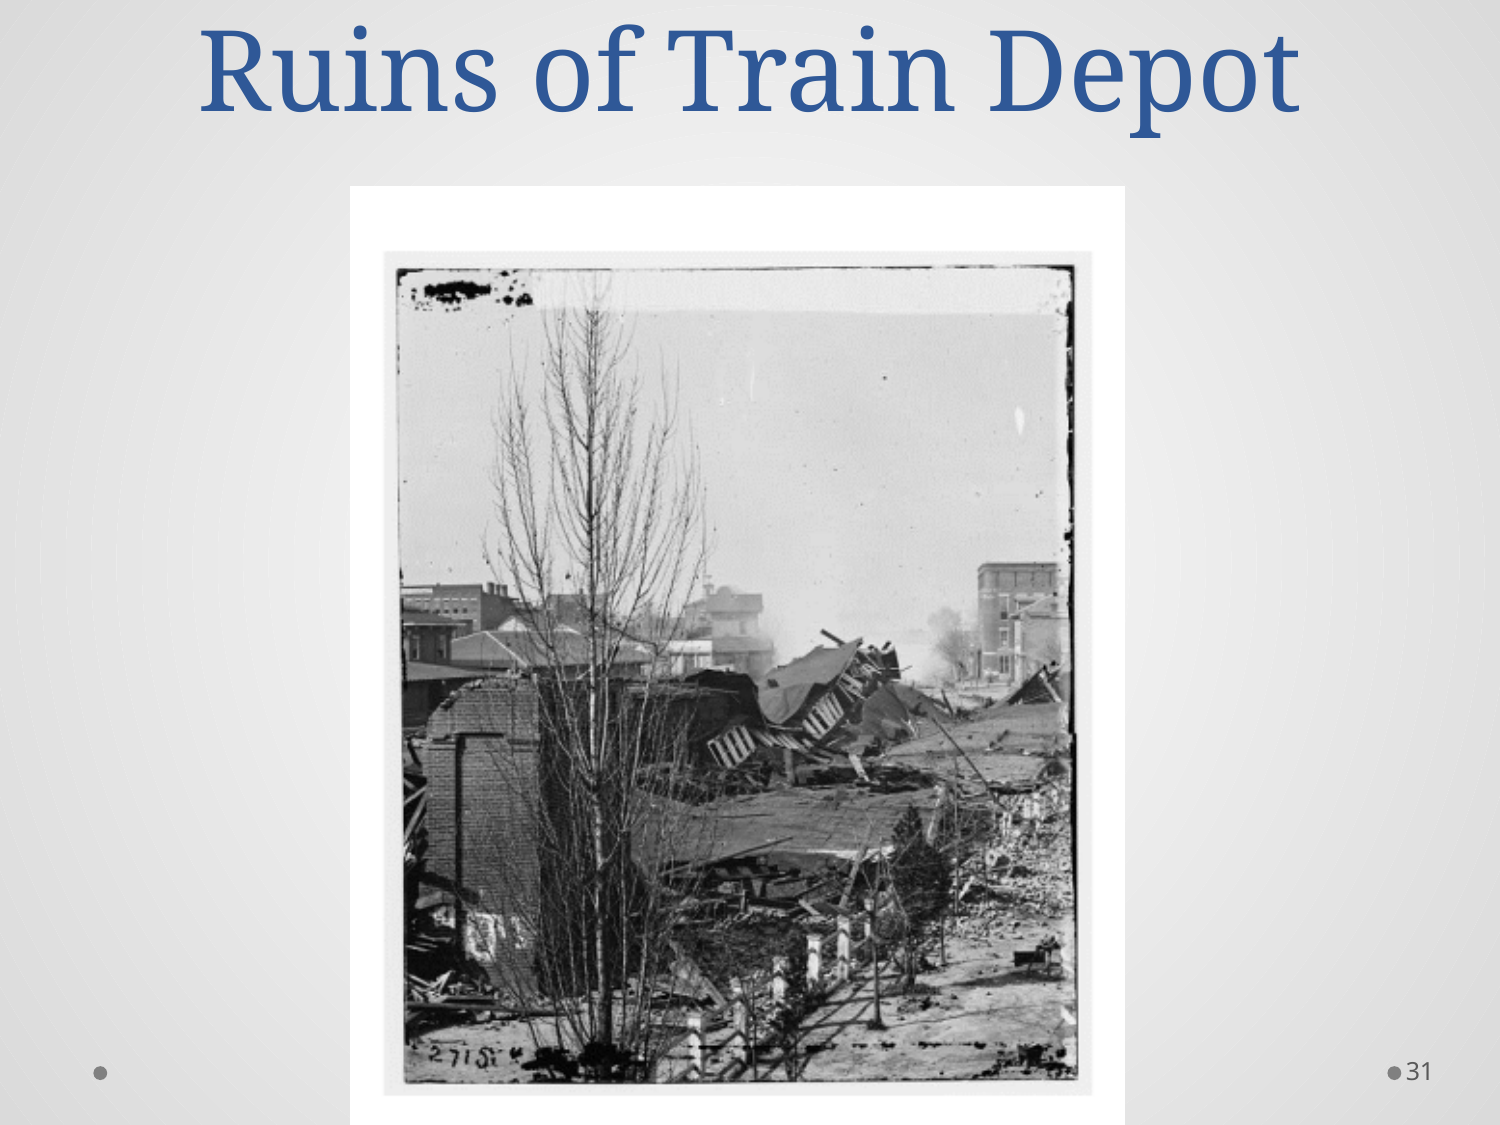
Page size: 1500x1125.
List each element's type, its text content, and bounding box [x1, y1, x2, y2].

slide_number 31 [1401, 1042, 1494, 1103]
title Ruins of Train Depot [75, 0, 1425, 142]
picture [349, 185, 1126, 1125]
